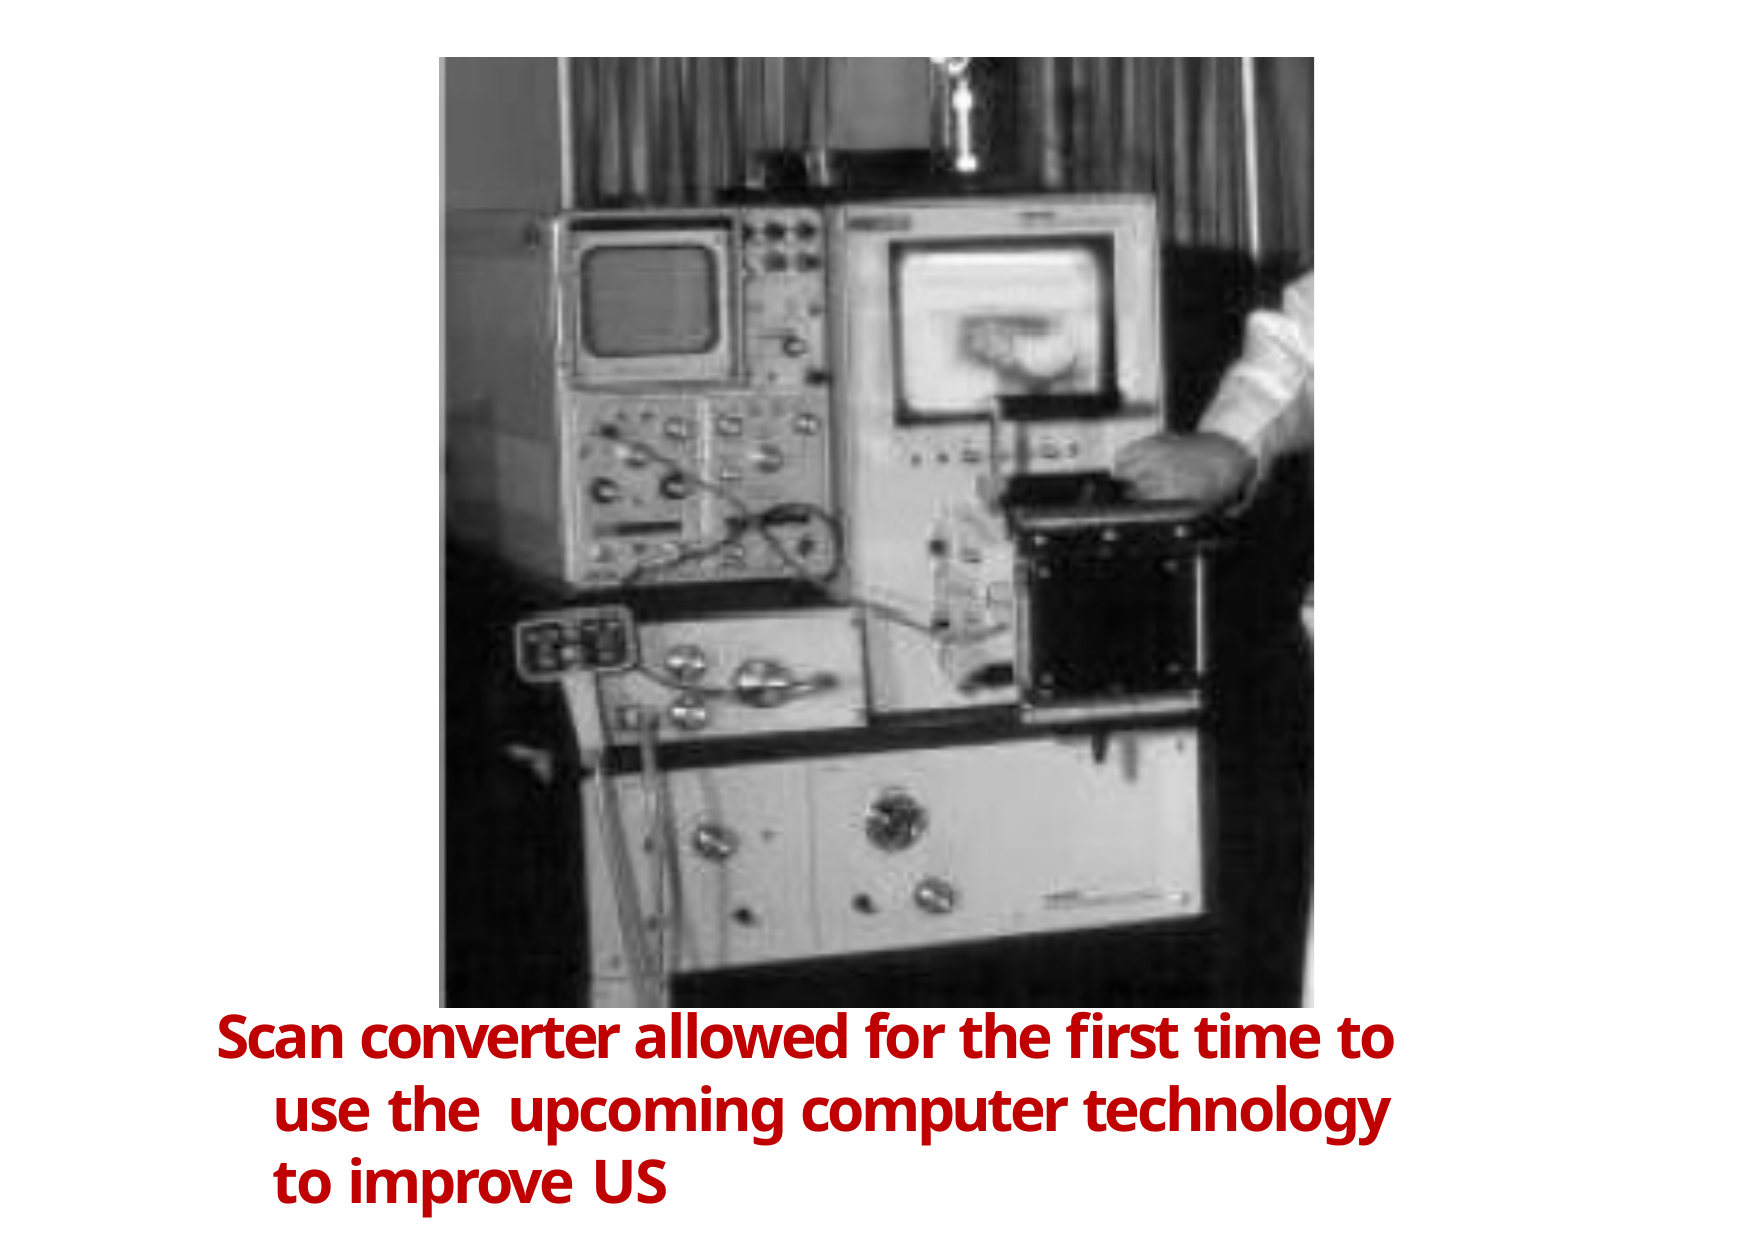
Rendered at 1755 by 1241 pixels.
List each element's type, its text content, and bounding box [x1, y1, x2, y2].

text_box Scan converter allowed for the first time to use the upcoming computer technology to improve US [214, 996, 1450, 1216]
text_box [439, 57, 1315, 1008]
